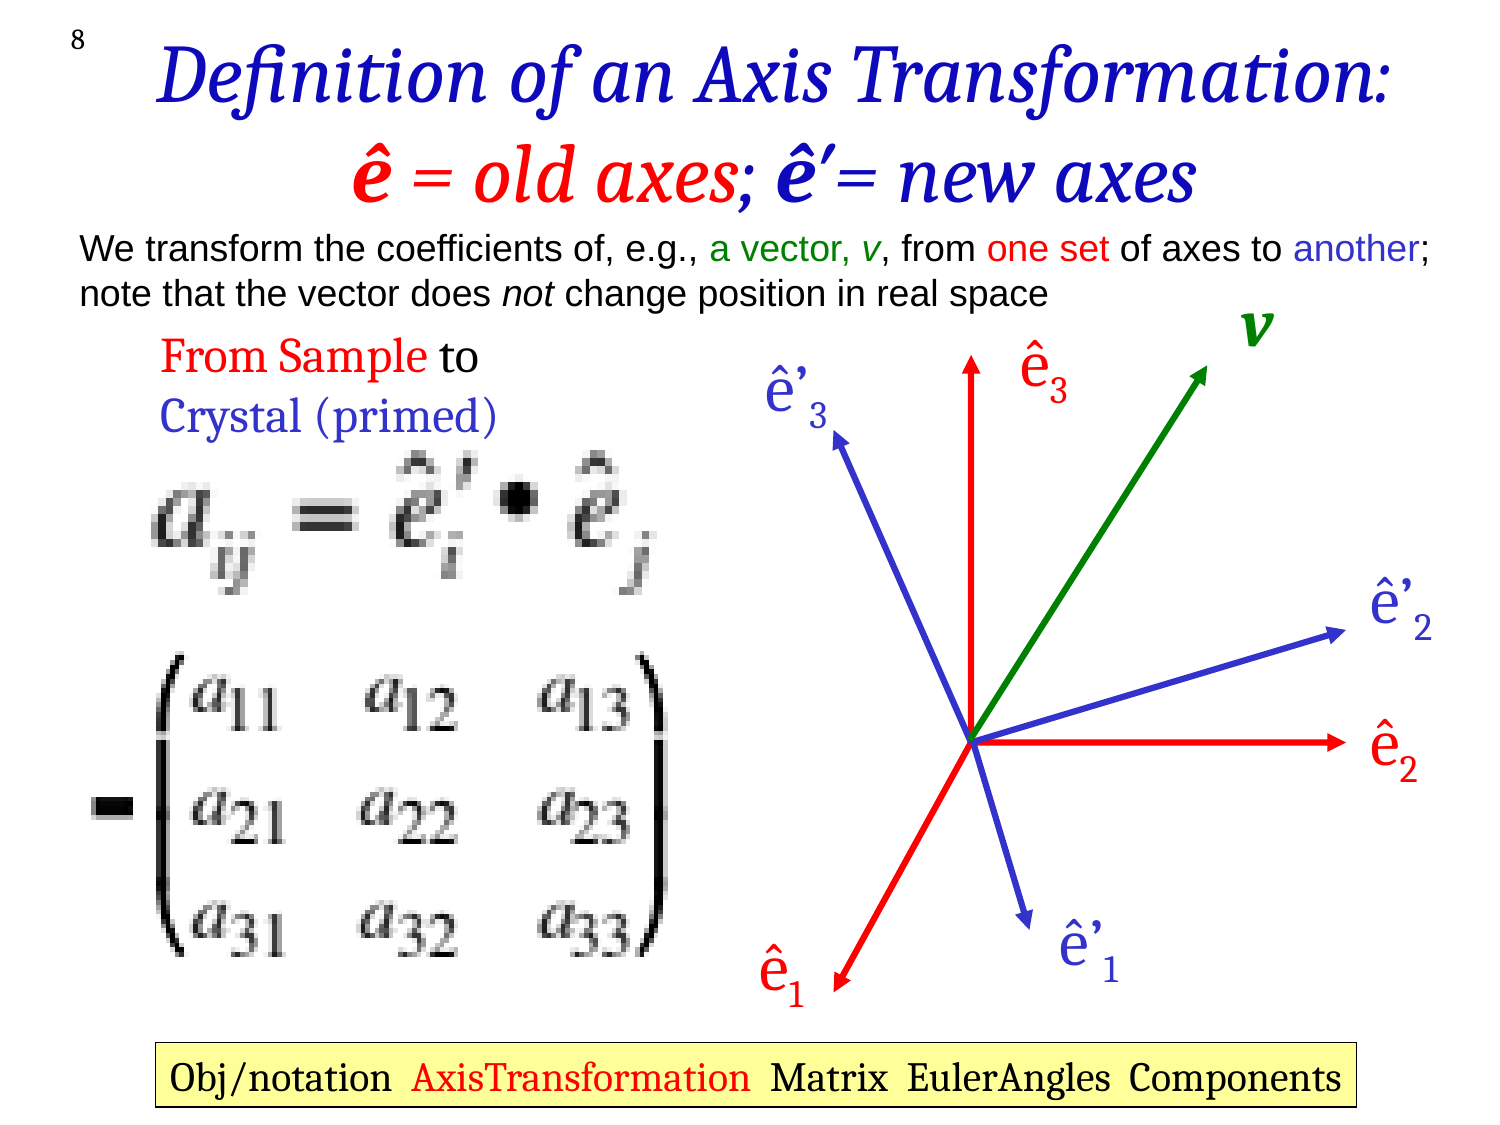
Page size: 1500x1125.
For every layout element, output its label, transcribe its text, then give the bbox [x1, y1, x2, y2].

text_box From Sample to Crystal (primed) [145, 322, 515, 440]
text_box We transform the coefficients of, e.g., a vector, v, from one set of axes to another; note that the vector does not change position in real space [64, 216, 1468, 322]
text_box Obj/notation AxisTransformation Matrix EulerAngles Components [155, 1042, 1357, 1108]
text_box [737, 312, 1454, 1013]
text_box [87, 637, 674, 968]
slide_number 8 [12, 12, 101, 76]
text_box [144, 441, 658, 598]
title Definition of an Axis Transformation: ê = old axes; ê′= new axes [62, 24, 1488, 213]
